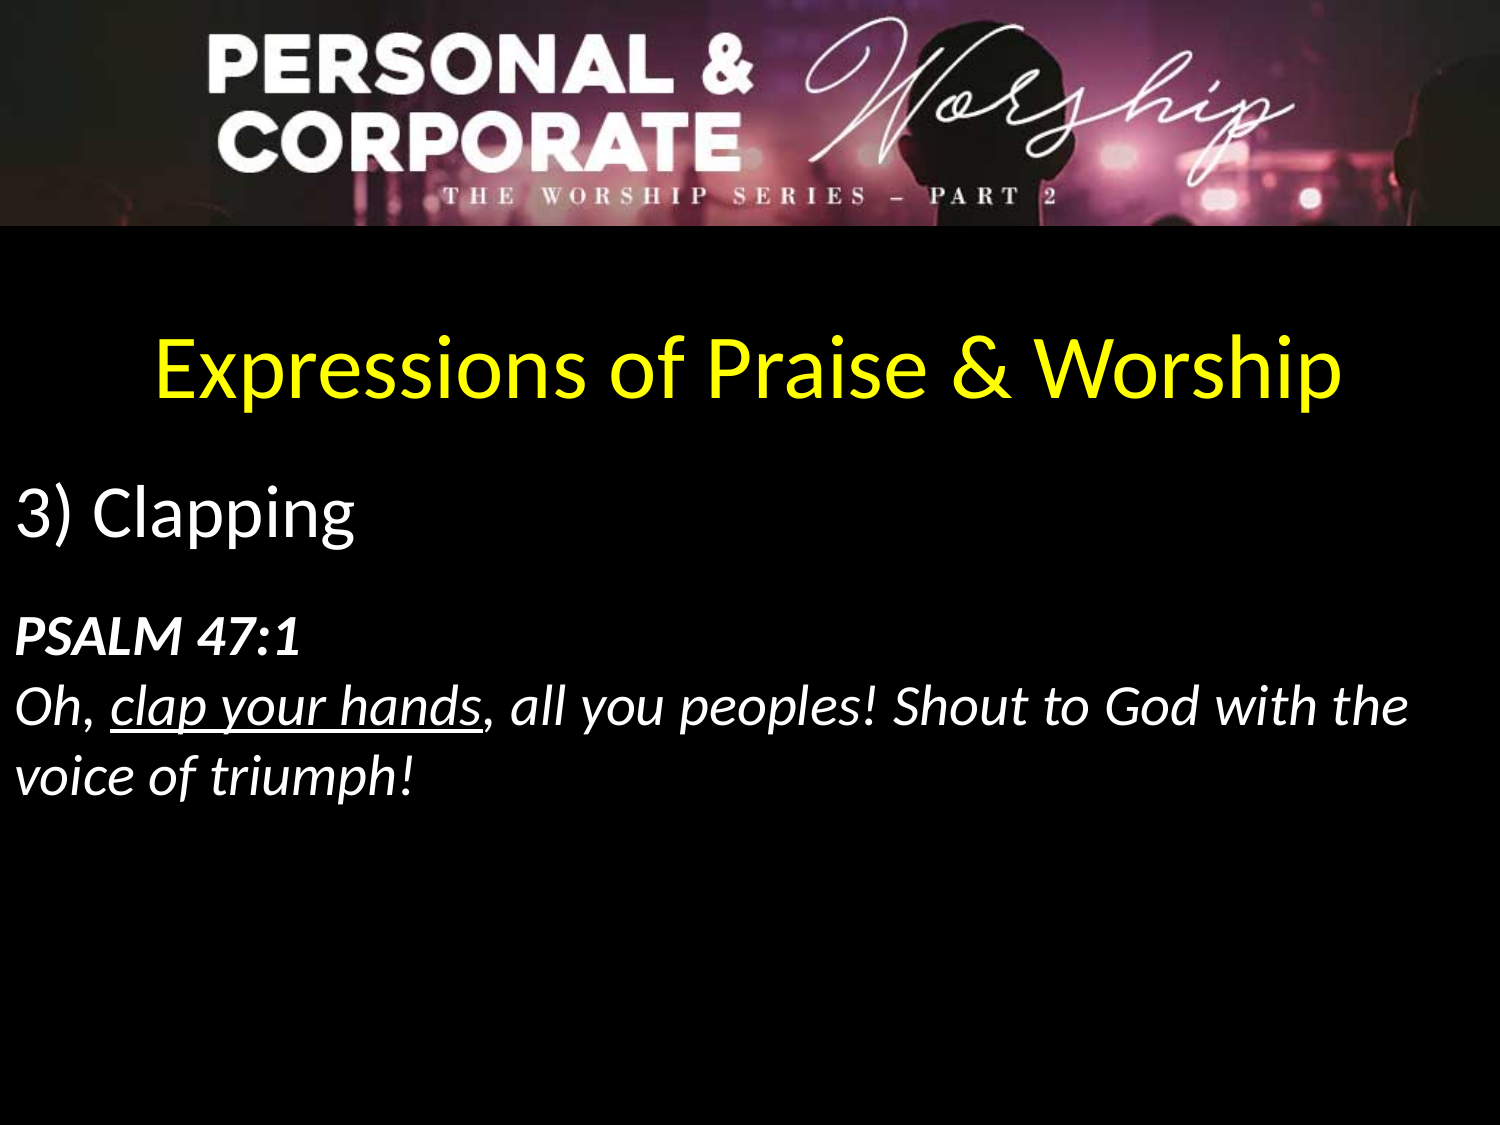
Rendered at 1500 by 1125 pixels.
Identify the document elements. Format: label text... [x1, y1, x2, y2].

text_box Expressions of Praise & Worship 3) Clapping Psalm 47:1 Oh, clap your hands, all you peoples! Shout to God with the voice of triumph! [0, 299, 1500, 1005]
picture [0, 0, 1500, 226]
